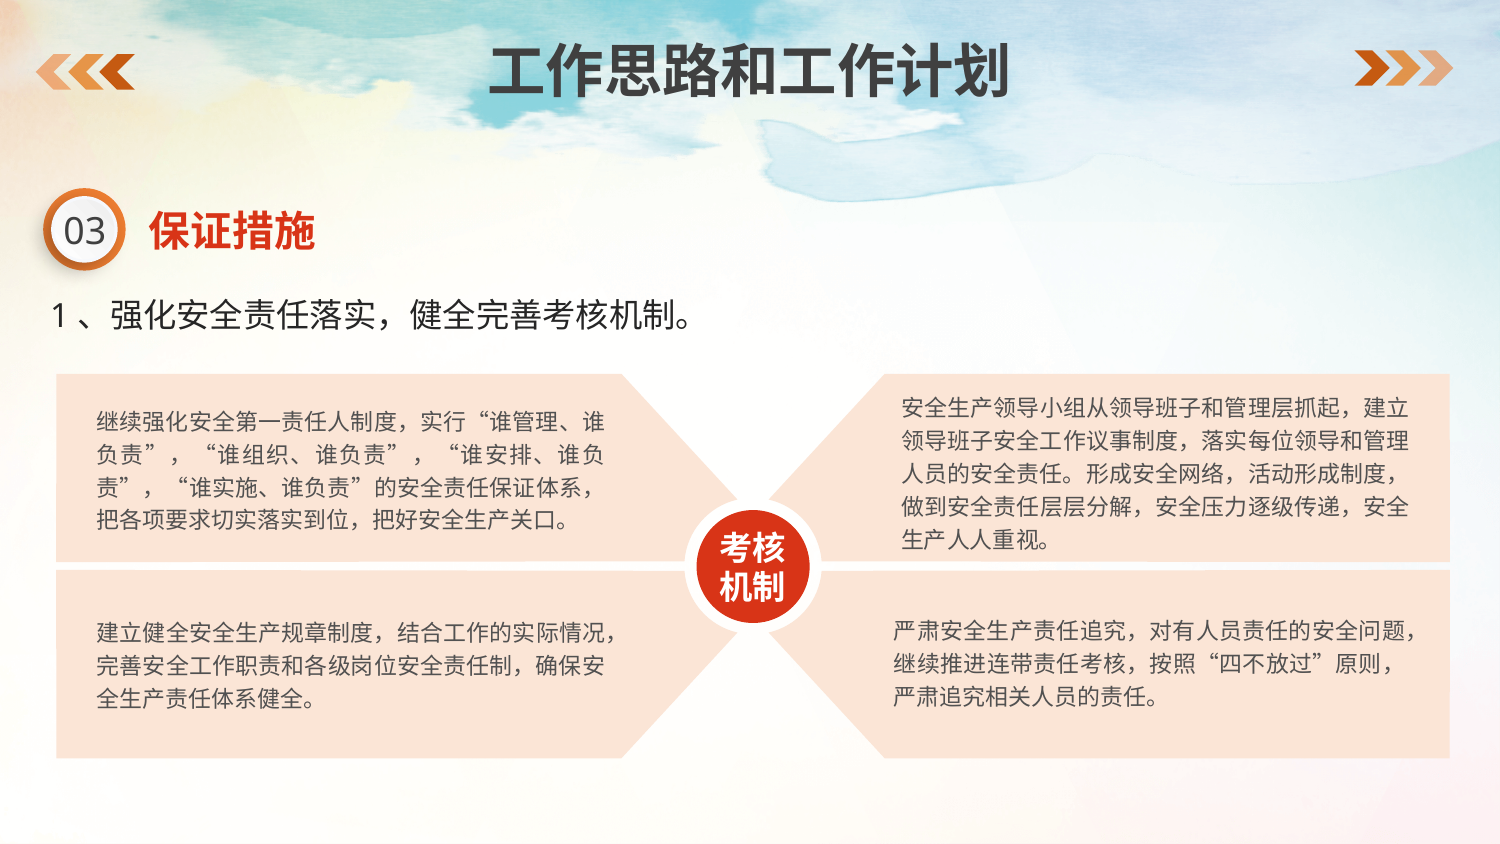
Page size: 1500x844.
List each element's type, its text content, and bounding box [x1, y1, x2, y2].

picture [0, 0, 1500, 844]
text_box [1354, 50, 1454, 86]
text_box 保证措施 [135, 197, 331, 262]
text_box 工作思路和工作计划 [413, 30, 1087, 109]
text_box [56, 569, 738, 759]
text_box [768, 569, 1450, 759]
text_box 考核 机制 [695, 509, 811, 625]
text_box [56, 373, 738, 563]
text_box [768, 373, 1450, 563]
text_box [34, 188, 135, 271]
text_box 1、强化安全责任落实，健全完善考核机制。 [35, 287, 724, 342]
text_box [35, 54, 135, 90]
